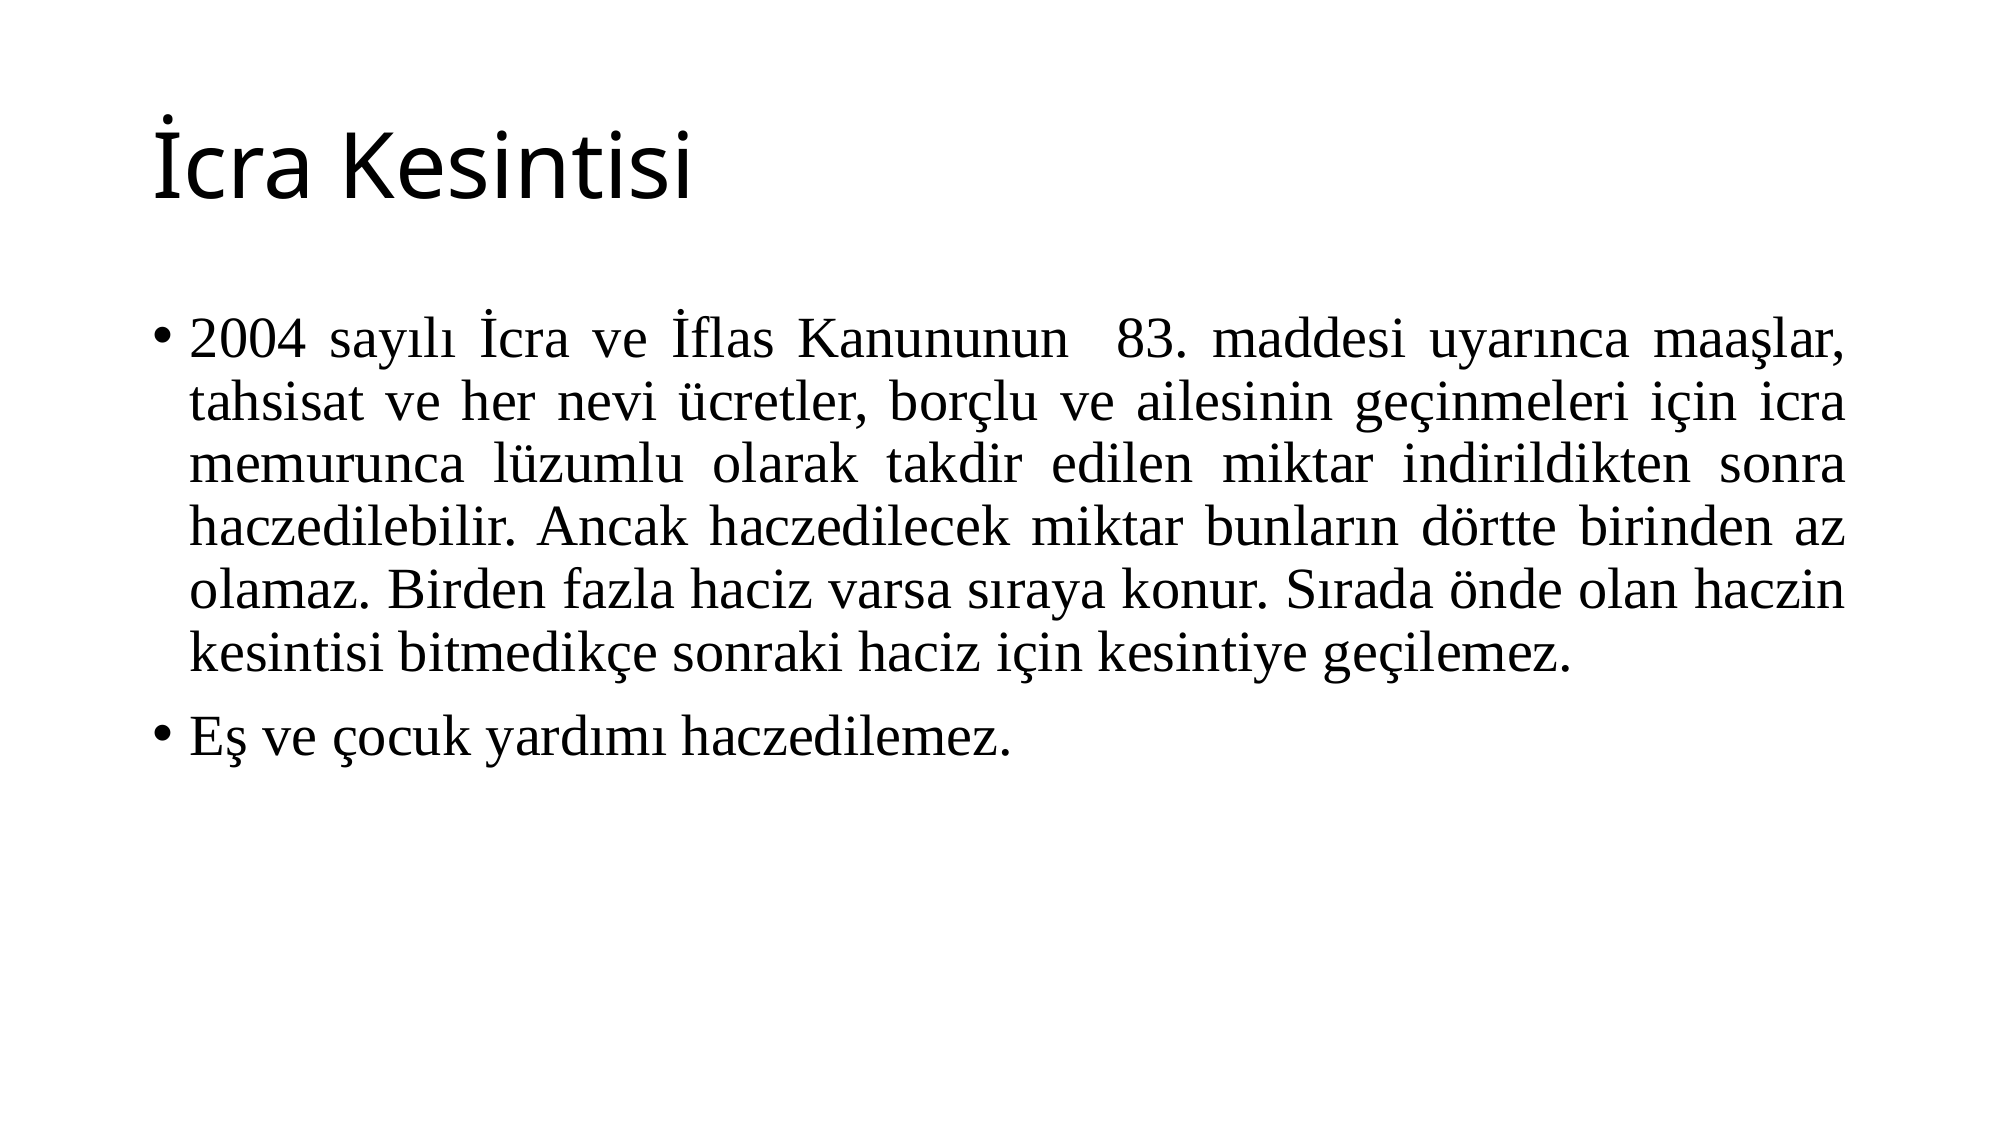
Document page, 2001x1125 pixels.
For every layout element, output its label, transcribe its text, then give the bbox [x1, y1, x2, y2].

list 2004 sayılı İcra ve İflas Kanununun 83. maddesi uyarınca maaşlar, tahsisat ve her nevi ücretler, borçlu ve ailesinin geçinmeleri için icra memurunca lüzumlu olarak takdir edilen miktar indirildikten sonra haczedilebilir. Ancak haczedilecek miktar bunların dörtte birinden az olamaz. Birden fazla haciz varsa sıraya konur. Sırada önde olan haczin kesintisi bitmedikçe sonraki haciz için kesintiye geçilemez. Eş ve çocuk yardımı haczedilemez. [137, 299, 1863, 1014]
title İcra Kesintisi [137, 59, 1863, 278]
